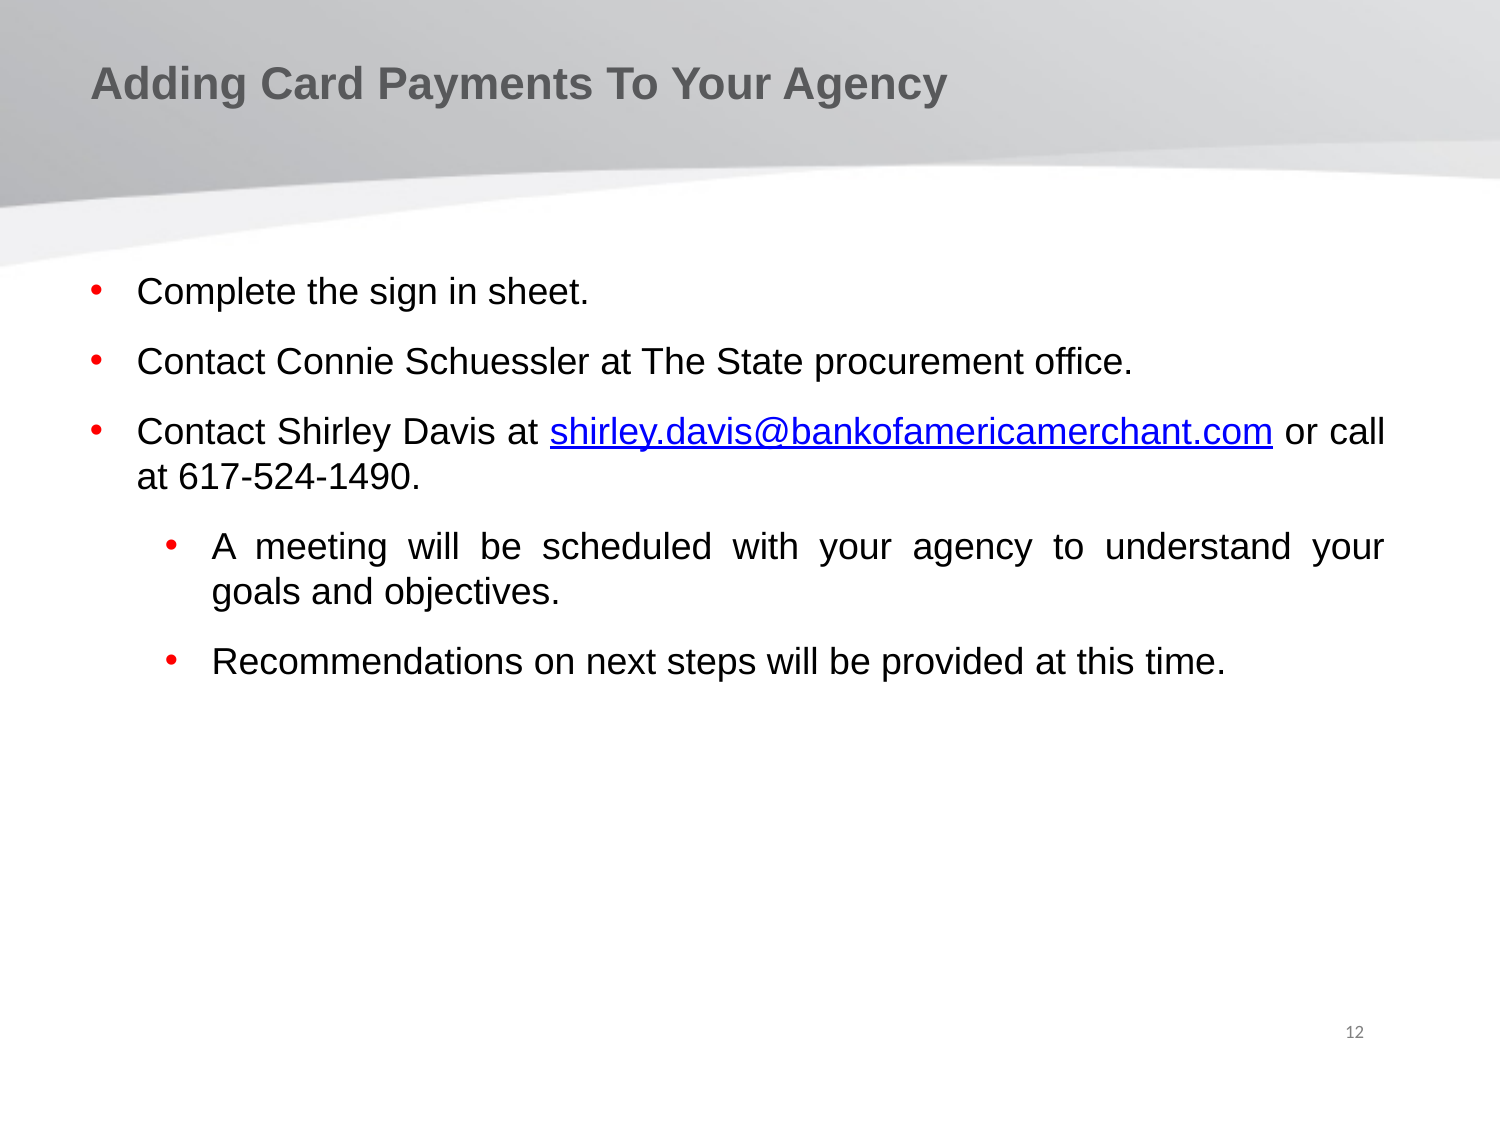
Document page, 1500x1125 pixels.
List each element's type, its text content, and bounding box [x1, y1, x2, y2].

picture [0, 0, 1500, 300]
text_box 12 [1330, 1012, 1380, 1050]
title Adding Card Payments To Your Agency [74, 12, 1426, 151]
text_box Complete the sign in sheet. Contact Connie Schuessler at The State procurement office. Contact Shirley Davis at shirley.davis@bankofamericamerchant.com or call at 617-524-1490. A meeting will be scheduled with your agency to understand your goals and objectives. Recommendations on next steps will be provided at this time. [75, 259, 1400, 1013]
